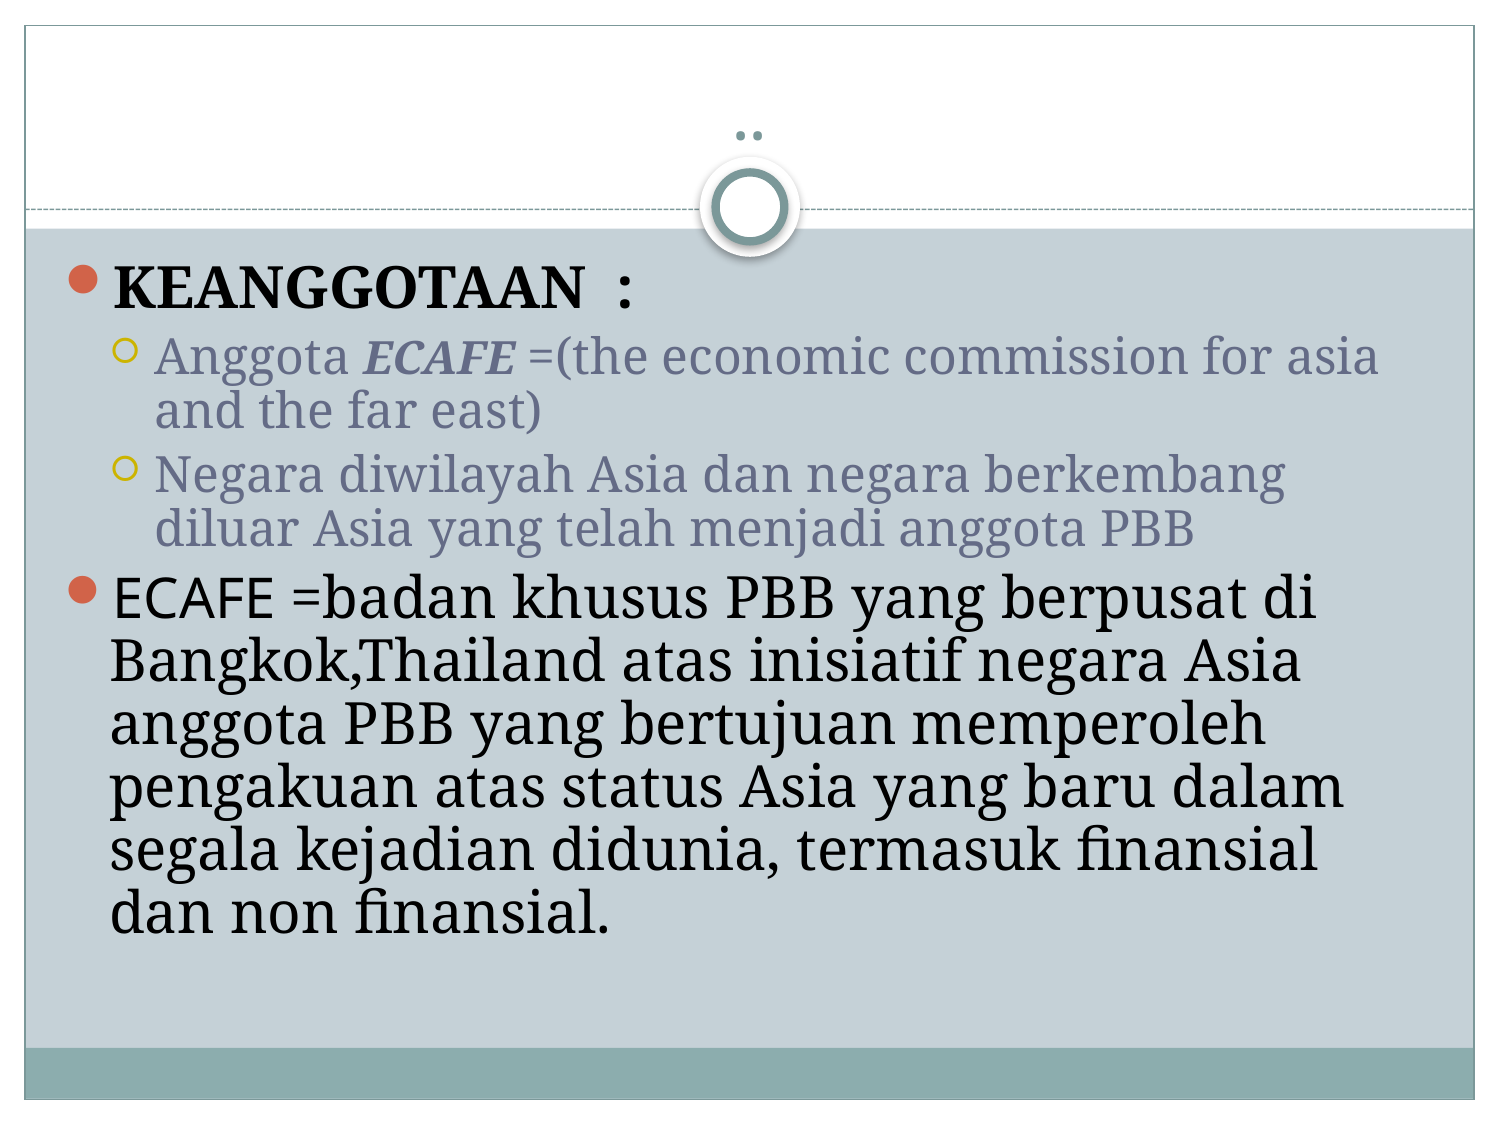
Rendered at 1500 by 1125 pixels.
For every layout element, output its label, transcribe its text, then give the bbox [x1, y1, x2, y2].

title .. [49, 37, 1450, 162]
list KEANGGOTAAN : Anggota ECAFE =(the economic commission for asia and the far east) Negara diwilayah Asia dan negara berkembang diluar Asia yang telah menjadi anggota PBB ECAFE =badan khusus PBB yang berpusat di Bangkok,Thailand atas inisiatif negara Asia anggota PBB yang bertujuan memperoleh pengakuan atas status Asia yang baru dalam segala kejadian didunia, termasuk finansial dan non finansial. [49, 250, 1445, 1001]
